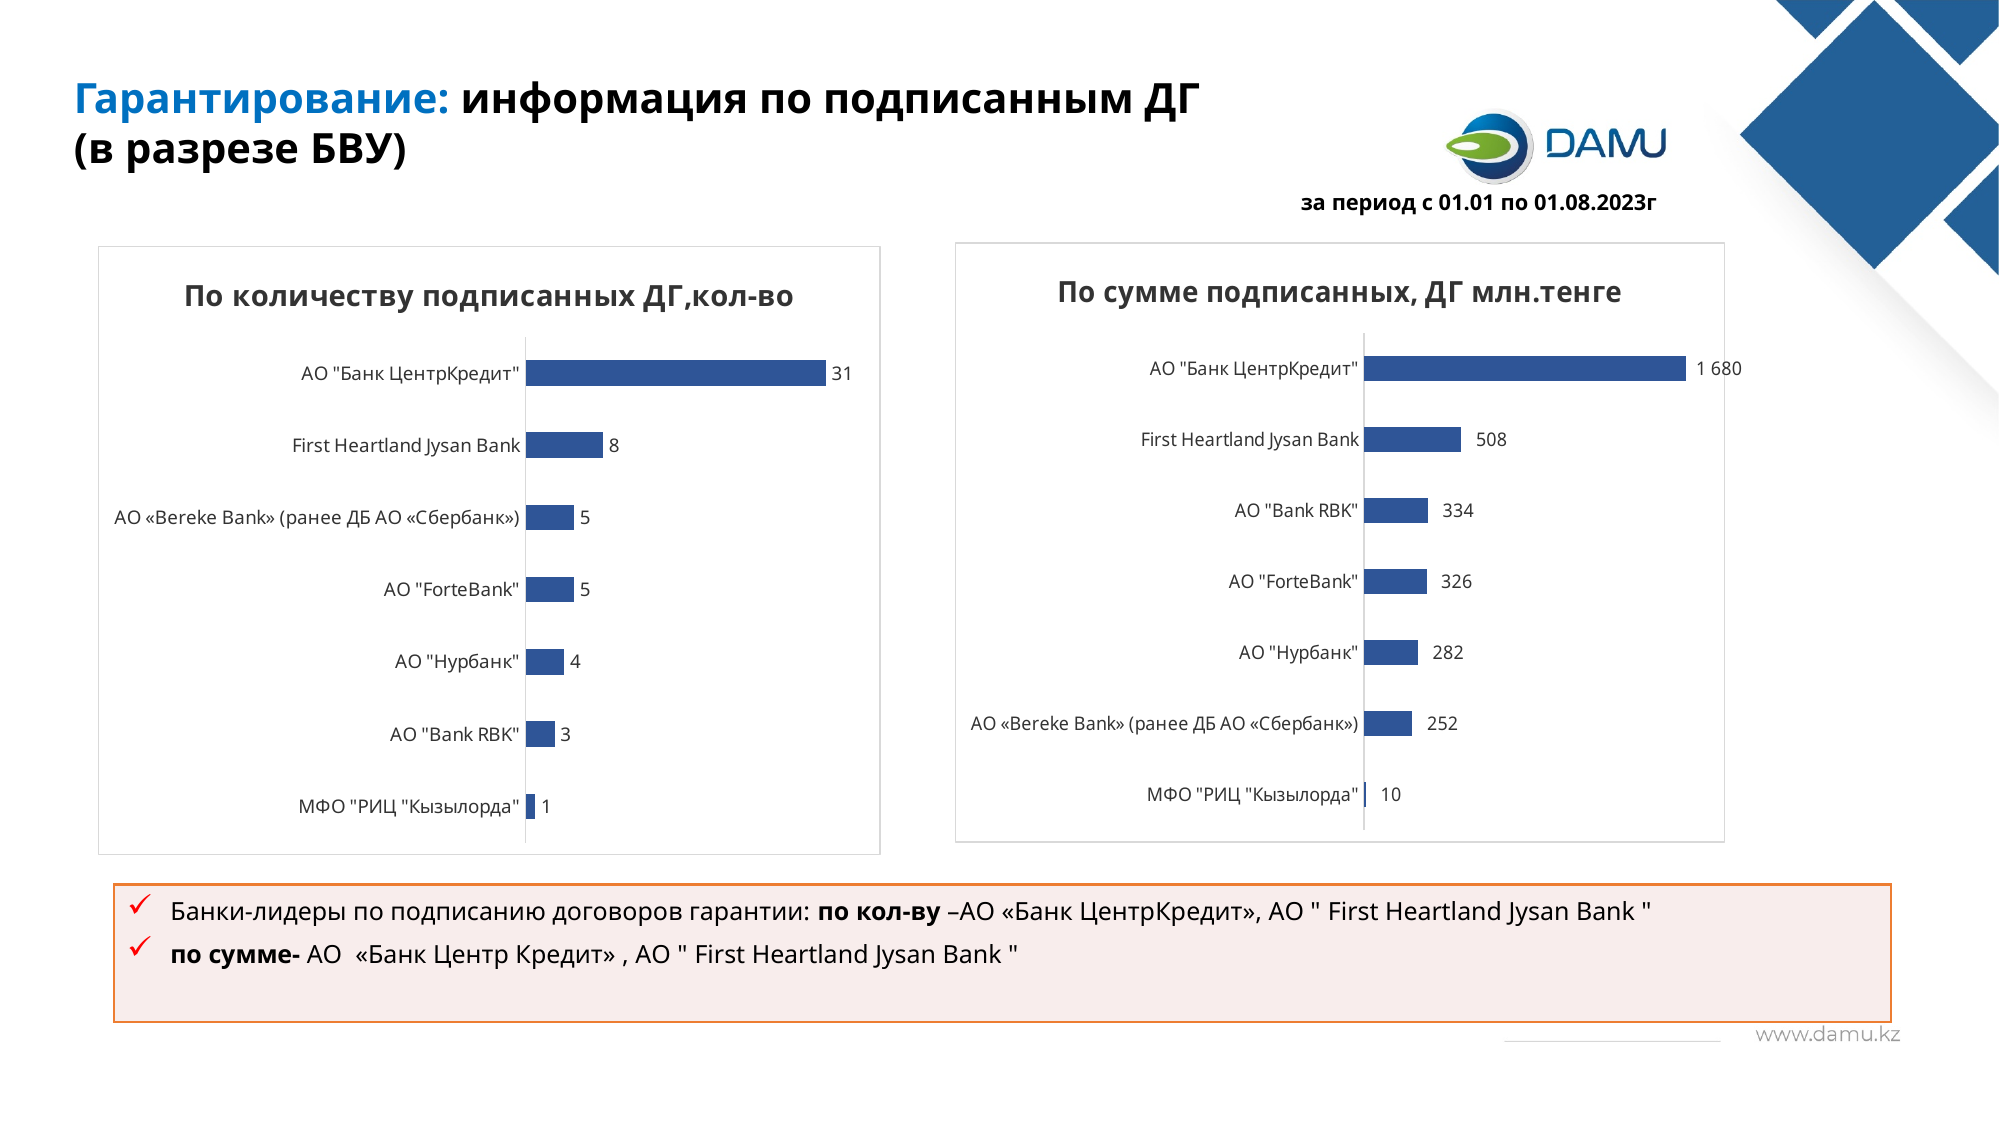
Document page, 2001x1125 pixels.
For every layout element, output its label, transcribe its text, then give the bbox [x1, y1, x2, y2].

text_box Гарантирование: информация по подписанным ДГ (в разрезе БВУ) [59, 64, 1323, 180]
text_box Банки-лидеры по подписанию договоров гарантии: по кол-ву –АО «Банк ЦентрКредит», АО " First Heartland Jysan Bank " по сумме- АО «Банк Центр Кредит» , АО " First Heartland Jysan Bank " [113, 883, 1892, 1023]
picture [1, 0, 1999, 1125]
text_box за период с 01.01 по 01.08.2023г [1285, 180, 1673, 222]
chart [97, 245, 881, 856]
chart [954, 242, 1761, 843]
